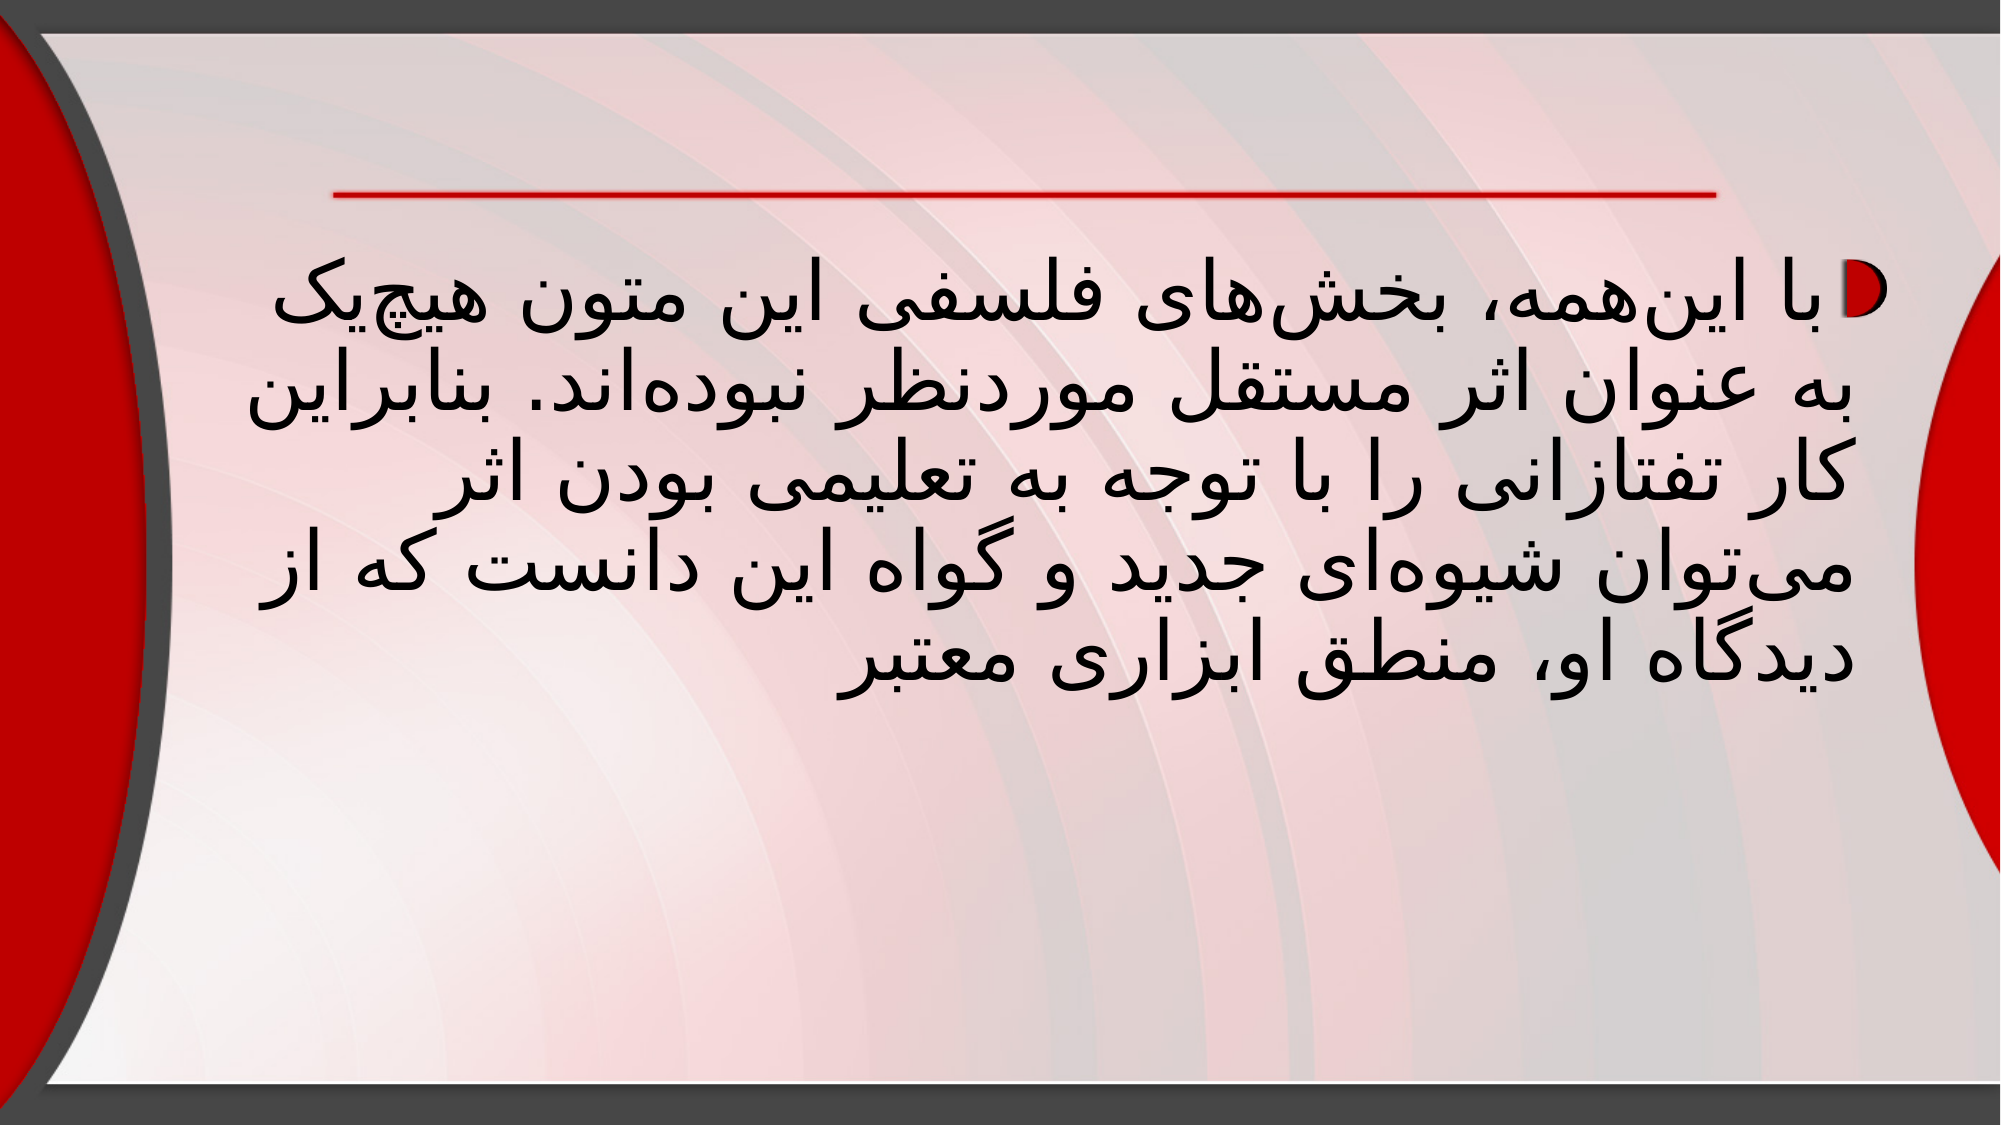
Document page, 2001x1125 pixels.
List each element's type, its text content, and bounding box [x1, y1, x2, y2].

picture [0, 0, 2001, 1125]
list با این‌همه، بخش‌های فلسفی این متون هیچ‌یک به عنوان اثر مستقل موردنظر نبوده‌اند. بنابراین کار تفتازانی را با توجه به تعلیمی بودن اثر می‌توان شیوه‌ای جدید و گواه این دانست که از دیدگاه او، منطق ابزاری معتبر [176, 241, 1902, 955]
